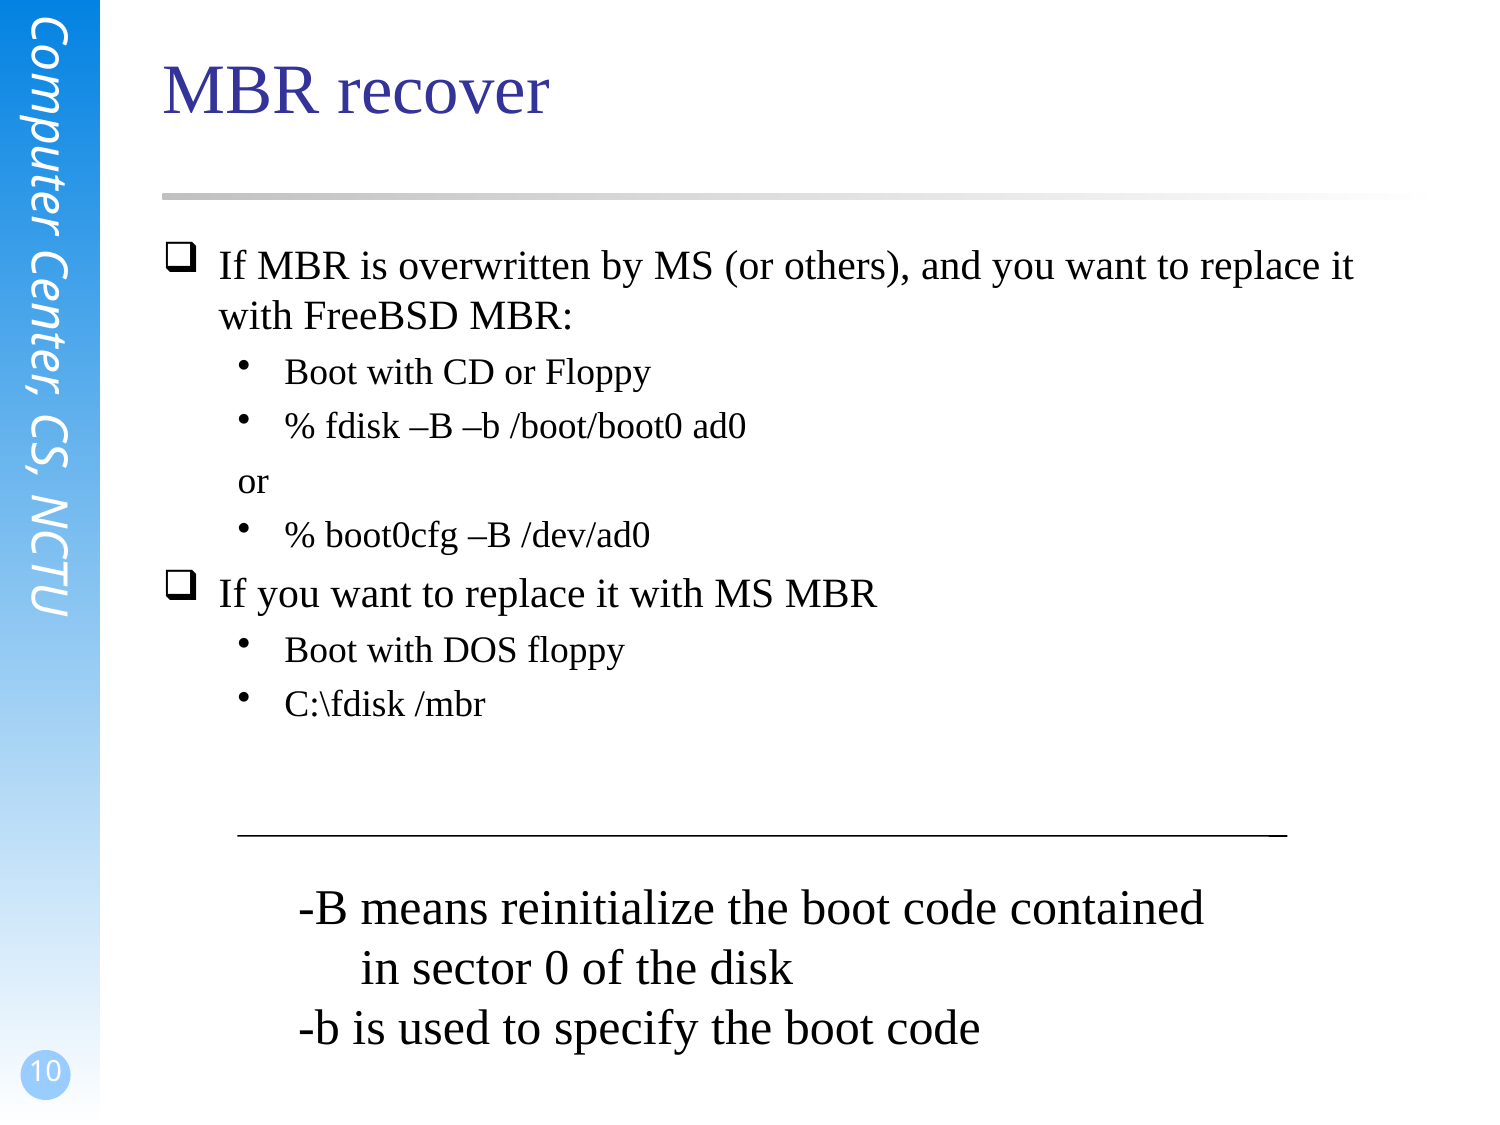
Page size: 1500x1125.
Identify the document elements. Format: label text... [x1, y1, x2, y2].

list If MBR is overwritten by MS (or others), and you want to replace it with FreeBSD MBR: Boot with CD or Floppy % fdisk –B –b /boot/boot0 ad0 or % boot0cfg –B /dev/ad0 If you want to replace it with MS MBR Boot with DOS floppy C:\fdisk /mbr [162, 237, 1425, 938]
title MBR recover [162, 42, 1438, 231]
text_box -B means reinitialize the boot code contained in sector 0 of the disk -b is used to specify the boot code [283, 867, 1221, 1063]
